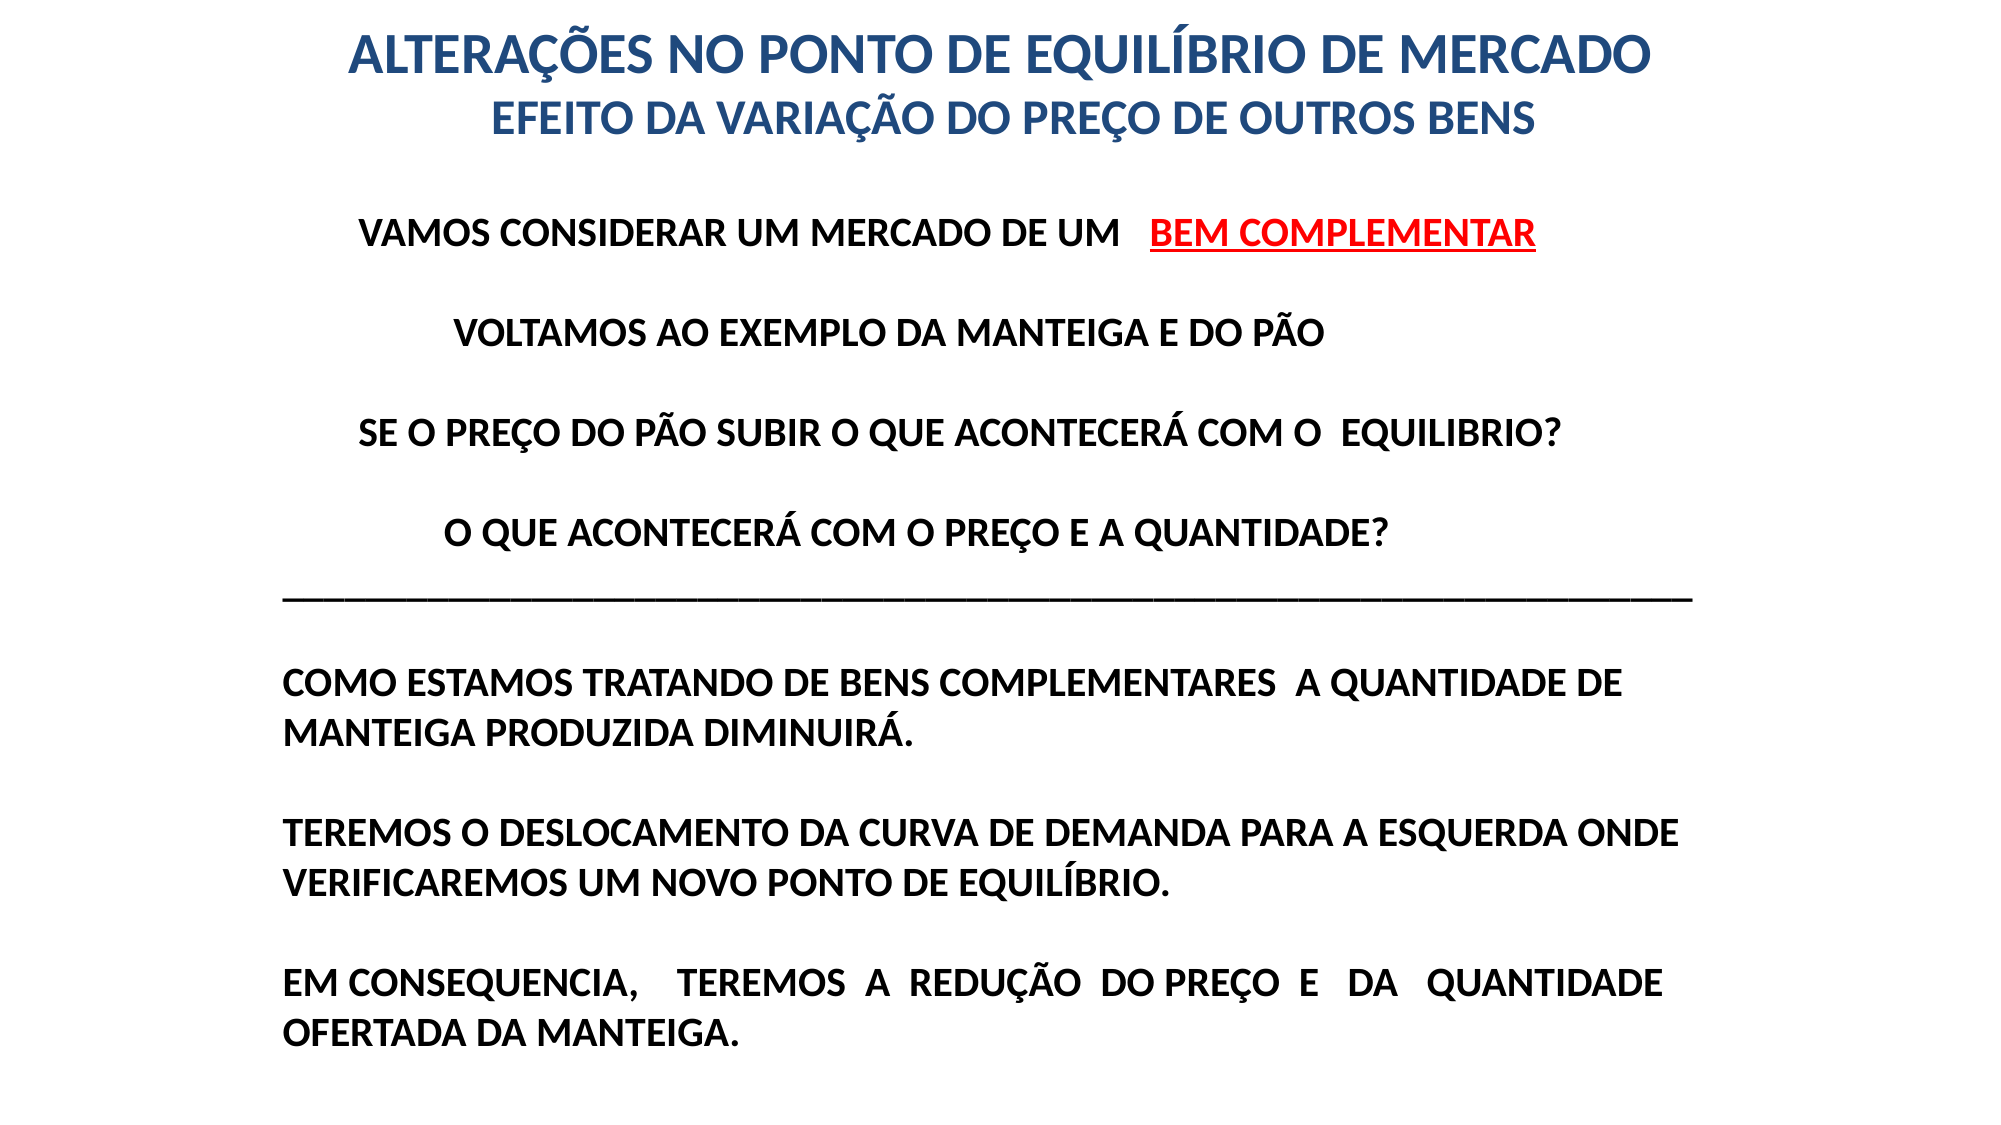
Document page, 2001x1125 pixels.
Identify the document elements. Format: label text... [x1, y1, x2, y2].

text_box ALTERAÇÕES NO PONTO DE EQUILÍBRIO DE MERCADO EFEITO DA VARIAÇÃO DO PREÇO DE OUTROS BENS VAMOS CONSIDERAR UM MERCADO DE UM BEM COMPLEMENTAR VOLTAMOS AO EXEMPLO DA MANTEIGA E DO PÃO SE O PREÇO DO PÃO SUBIR O QUE ACONTECERÁ COM O EQUILIBRIO? O QUE ACONTECERÁ COM O PREÇO E A QUANTIDADE? ____________________________________________________________________ COMO ESTAMOS TRATANDO DE BENS COMPLEMENTARES A QUANTIDADE DE MANTEIGA PRODUZIDA DIMINUIRÁ. TEREMOS O DESLOCAMENTO DA CURVA DE DEMANDA PARA A ESQUERDA ONDE VERIFICAREMOS UM NOVO PONTO DE EQUILÍBRIO. EM CONSEQUENCIA, TEREMOS A REDUÇÃO DO PREÇO E DA QUANTIDADE OFERTADA DA MANTEIGA. [267, 7, 1733, 1113]
